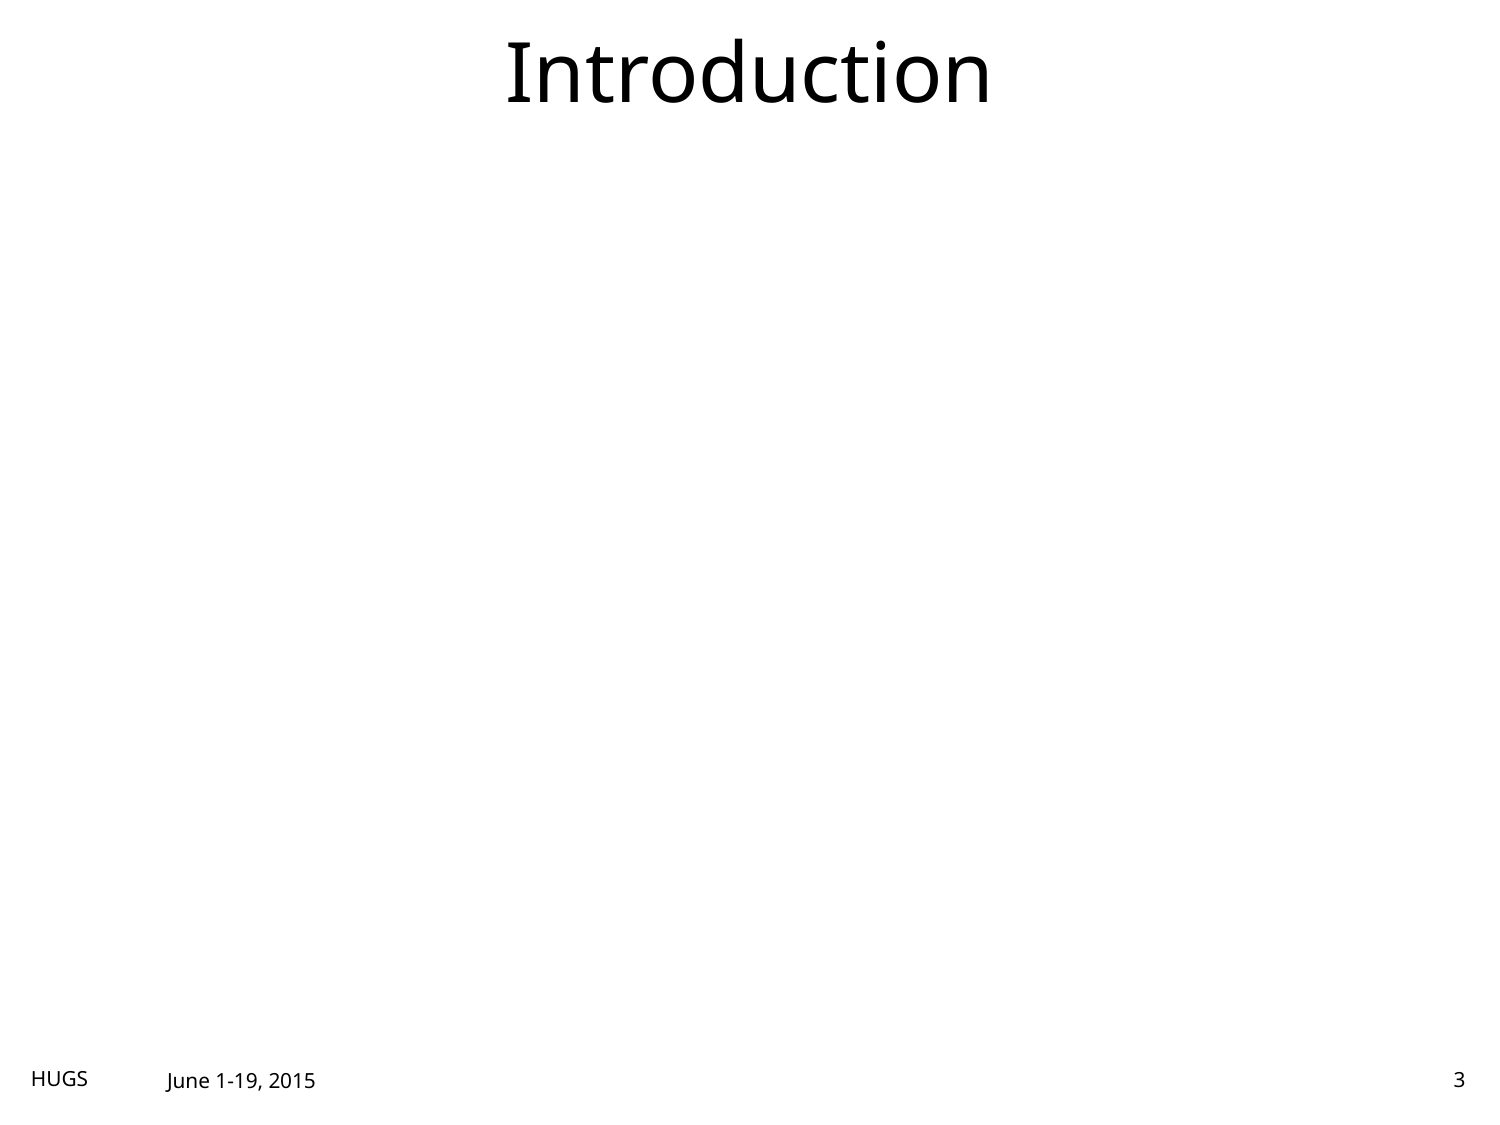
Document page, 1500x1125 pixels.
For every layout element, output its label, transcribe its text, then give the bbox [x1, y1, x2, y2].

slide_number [150, 1049, 331, 1110]
title Introduction [0, 0, 1500, 139]
footer HUGS [15, 1049, 150, 1110]
slide_number 3 [1395, 1051, 1481, 1112]
